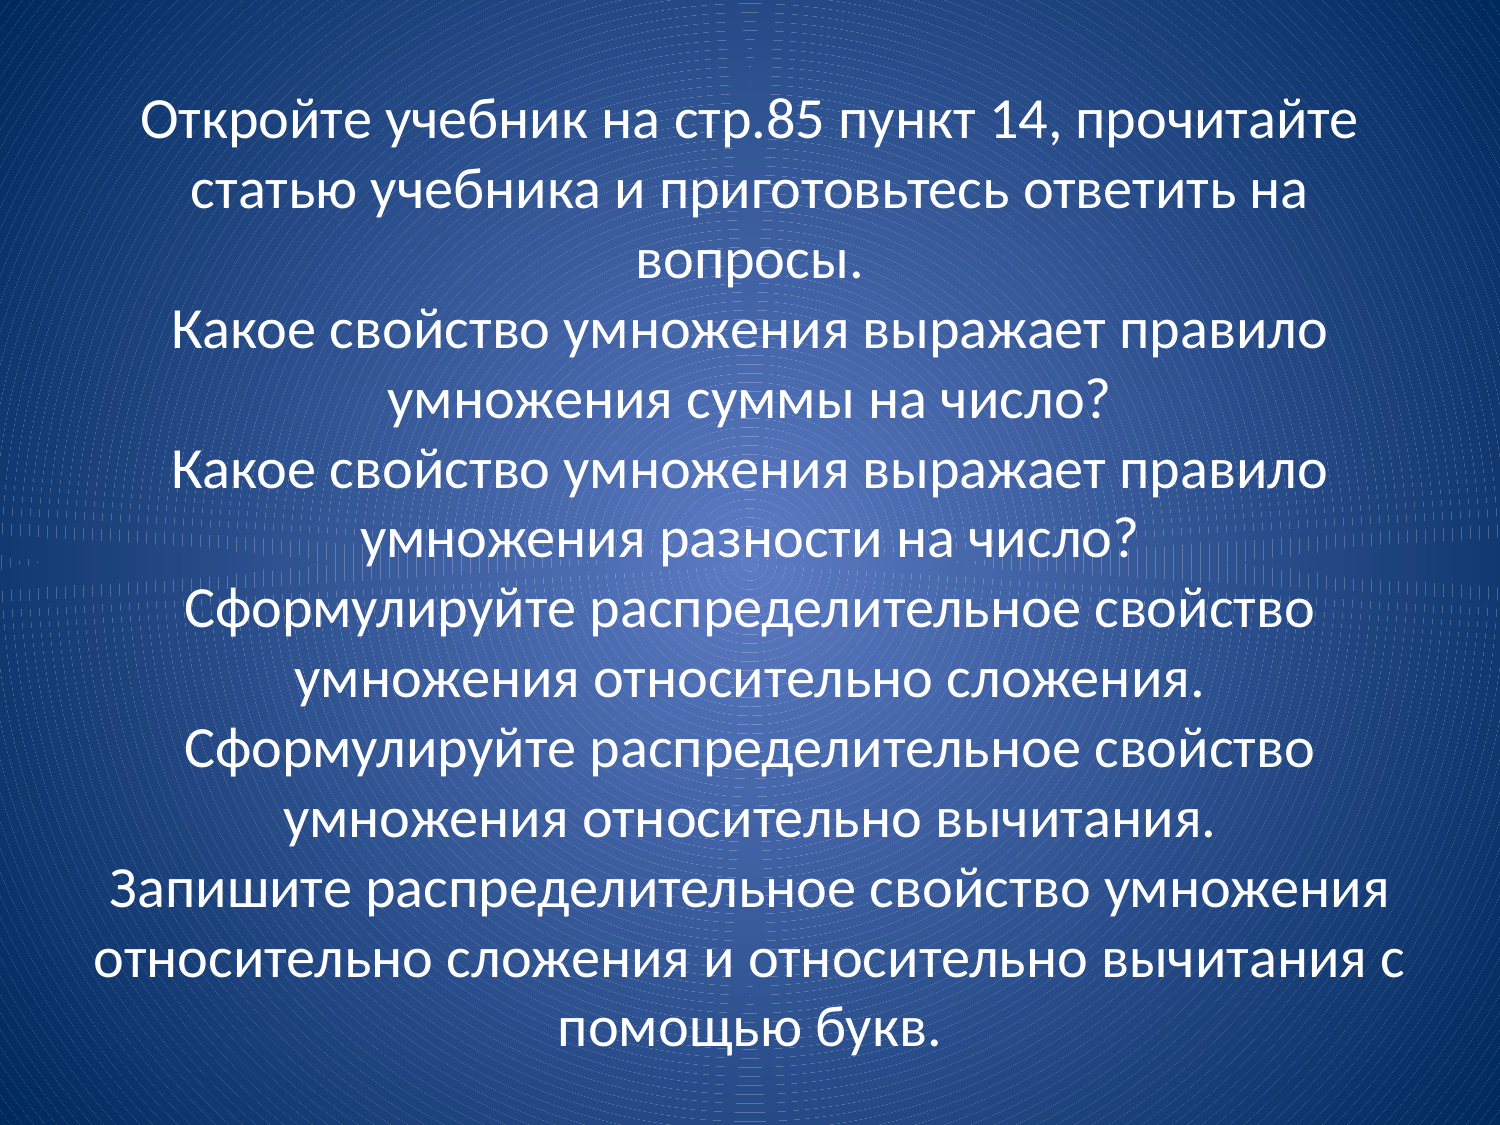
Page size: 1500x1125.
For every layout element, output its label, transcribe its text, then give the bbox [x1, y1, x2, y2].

title Откройте учебник на стр.85 пункт 14, прочитайте статью учебника и приготовьтесь ответить на вопросы. Какое свойство умножения выражает правило умножения суммы на число? Какое свойство умножения выражает правило умножения разности на число? Сформулируйте распределительное свойство умножения относительно сложения. Сформулируйте распределительное свойство умножения относительно вычитания. Запишите распределительное свойство умножения относительно сложения и относительно вычитания с помощью букв. [75, 45, 1425, 1094]
